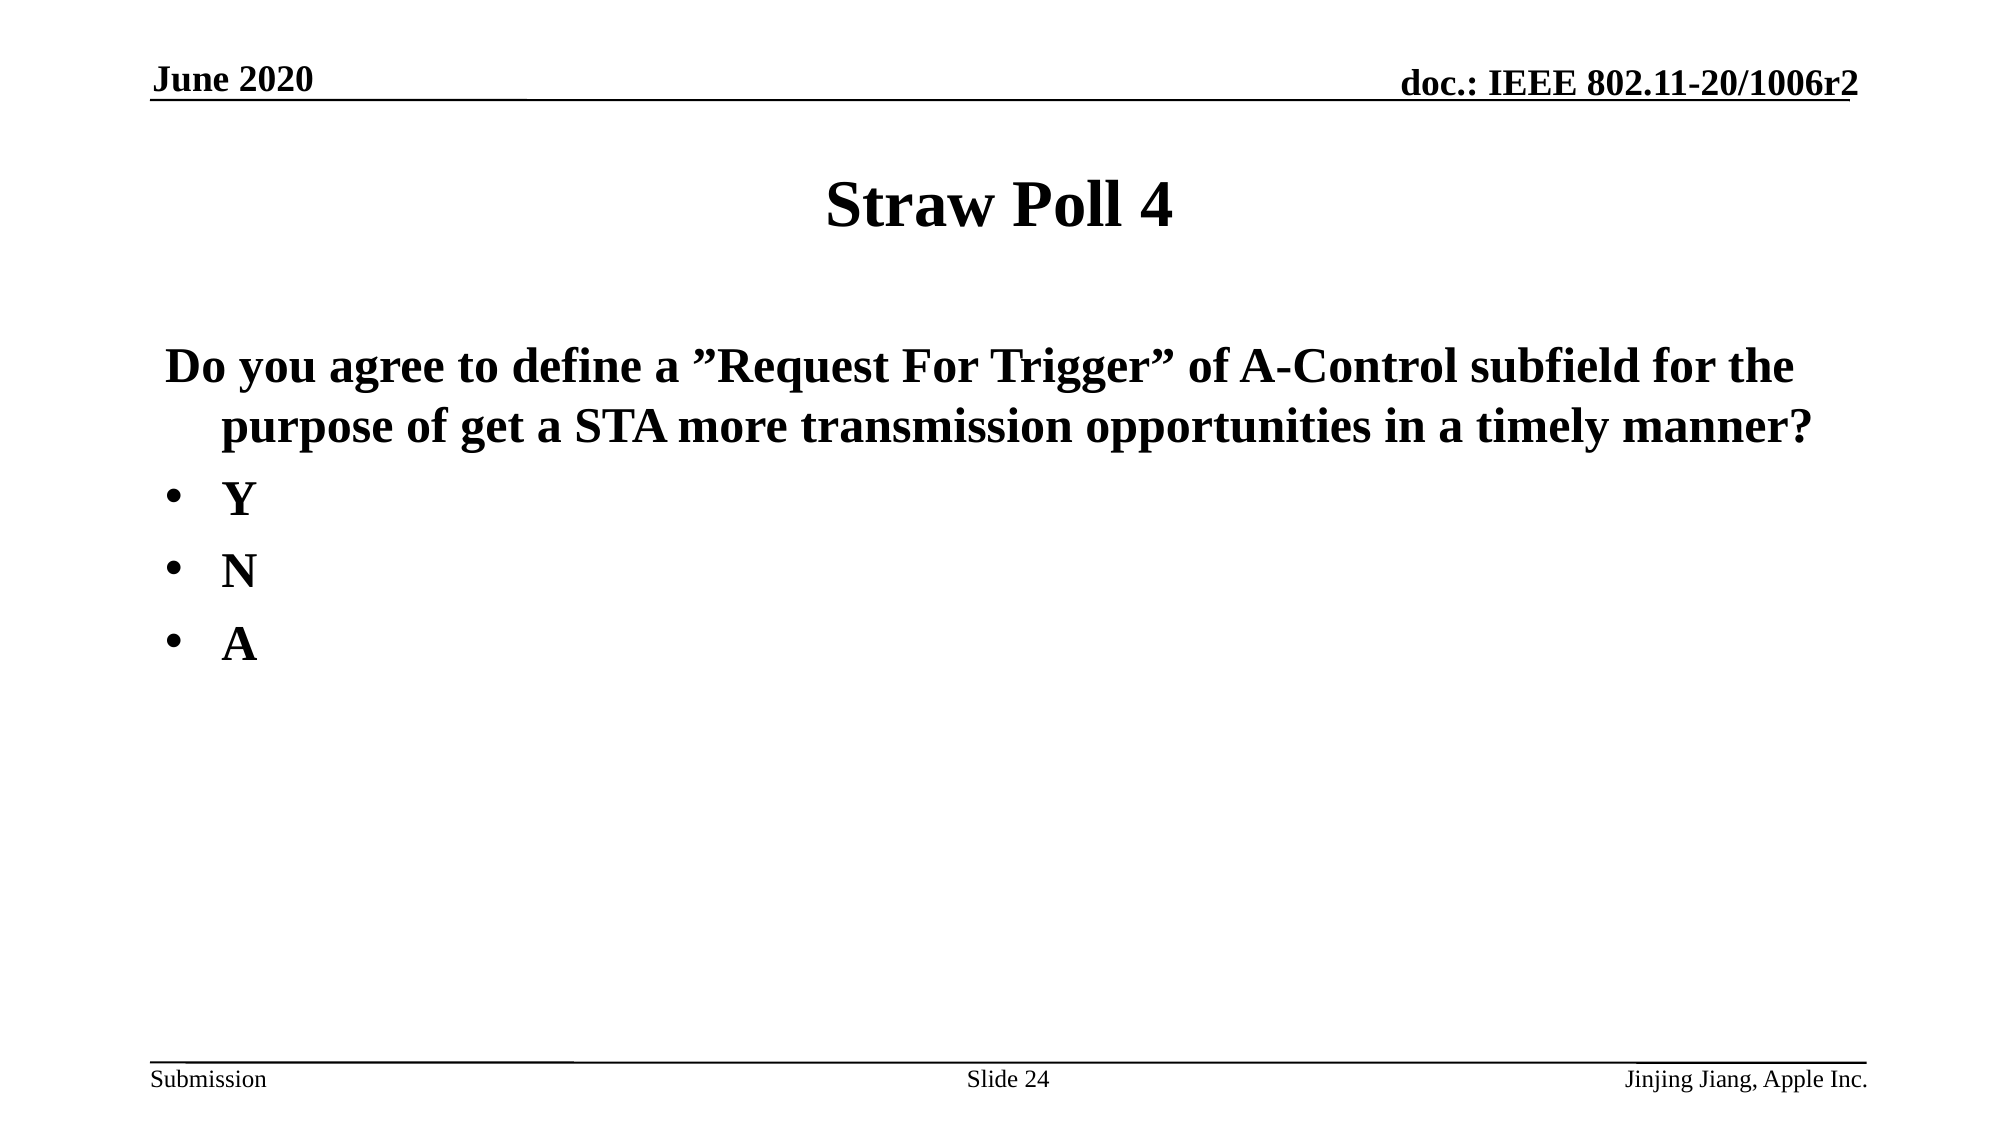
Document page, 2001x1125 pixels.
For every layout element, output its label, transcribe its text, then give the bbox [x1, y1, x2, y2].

list Do you agree to define a ”Request For Trigger” of A-Control subfield for the purpose of get a STA more transmission opportunities in a timely manner? Y N A [149, 324, 1850, 1000]
footer Jinjing Jiang, Apple Inc. [1171, 1061, 1869, 1093]
title Straw Poll 4 [149, 112, 1850, 288]
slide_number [152, 54, 563, 100]
slide_number Slide 24 [950, 1061, 1067, 1123]
